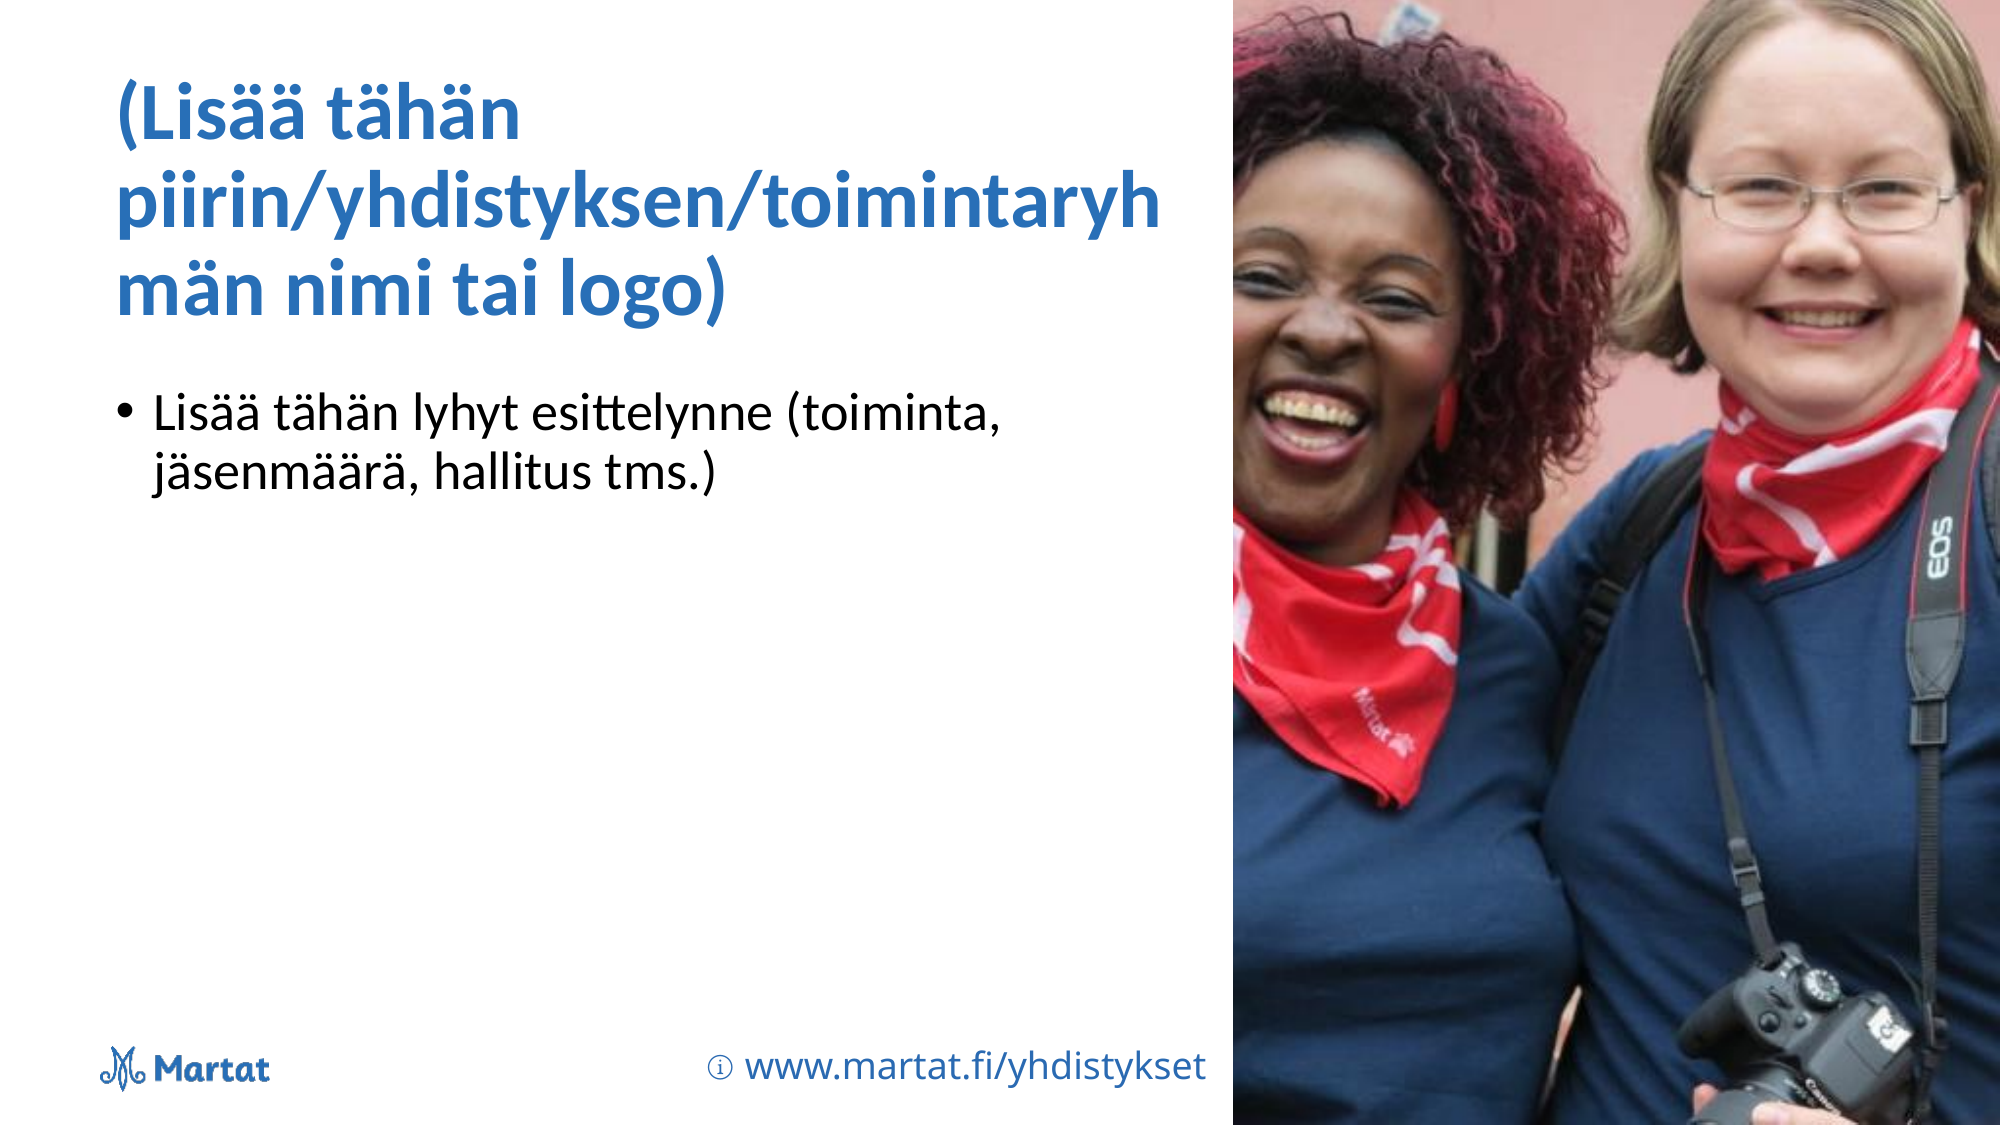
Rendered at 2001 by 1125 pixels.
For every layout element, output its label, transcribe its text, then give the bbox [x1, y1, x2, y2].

title (Lisää tähän piirin/yhdistyksen/toimintaryhmän nimi tai logo) [100, 59, 1185, 341]
list Lisää tähän lyhyt esittelynne (toiminta, jäsenmäärä, hallitus tms.) [100, 376, 1185, 1014]
picture [1233, 0, 2000, 1125]
picture [100, 1046, 270, 1103]
text_box ⓘ www.martat.fi/yhdistykset [691, 1034, 1232, 1095]
